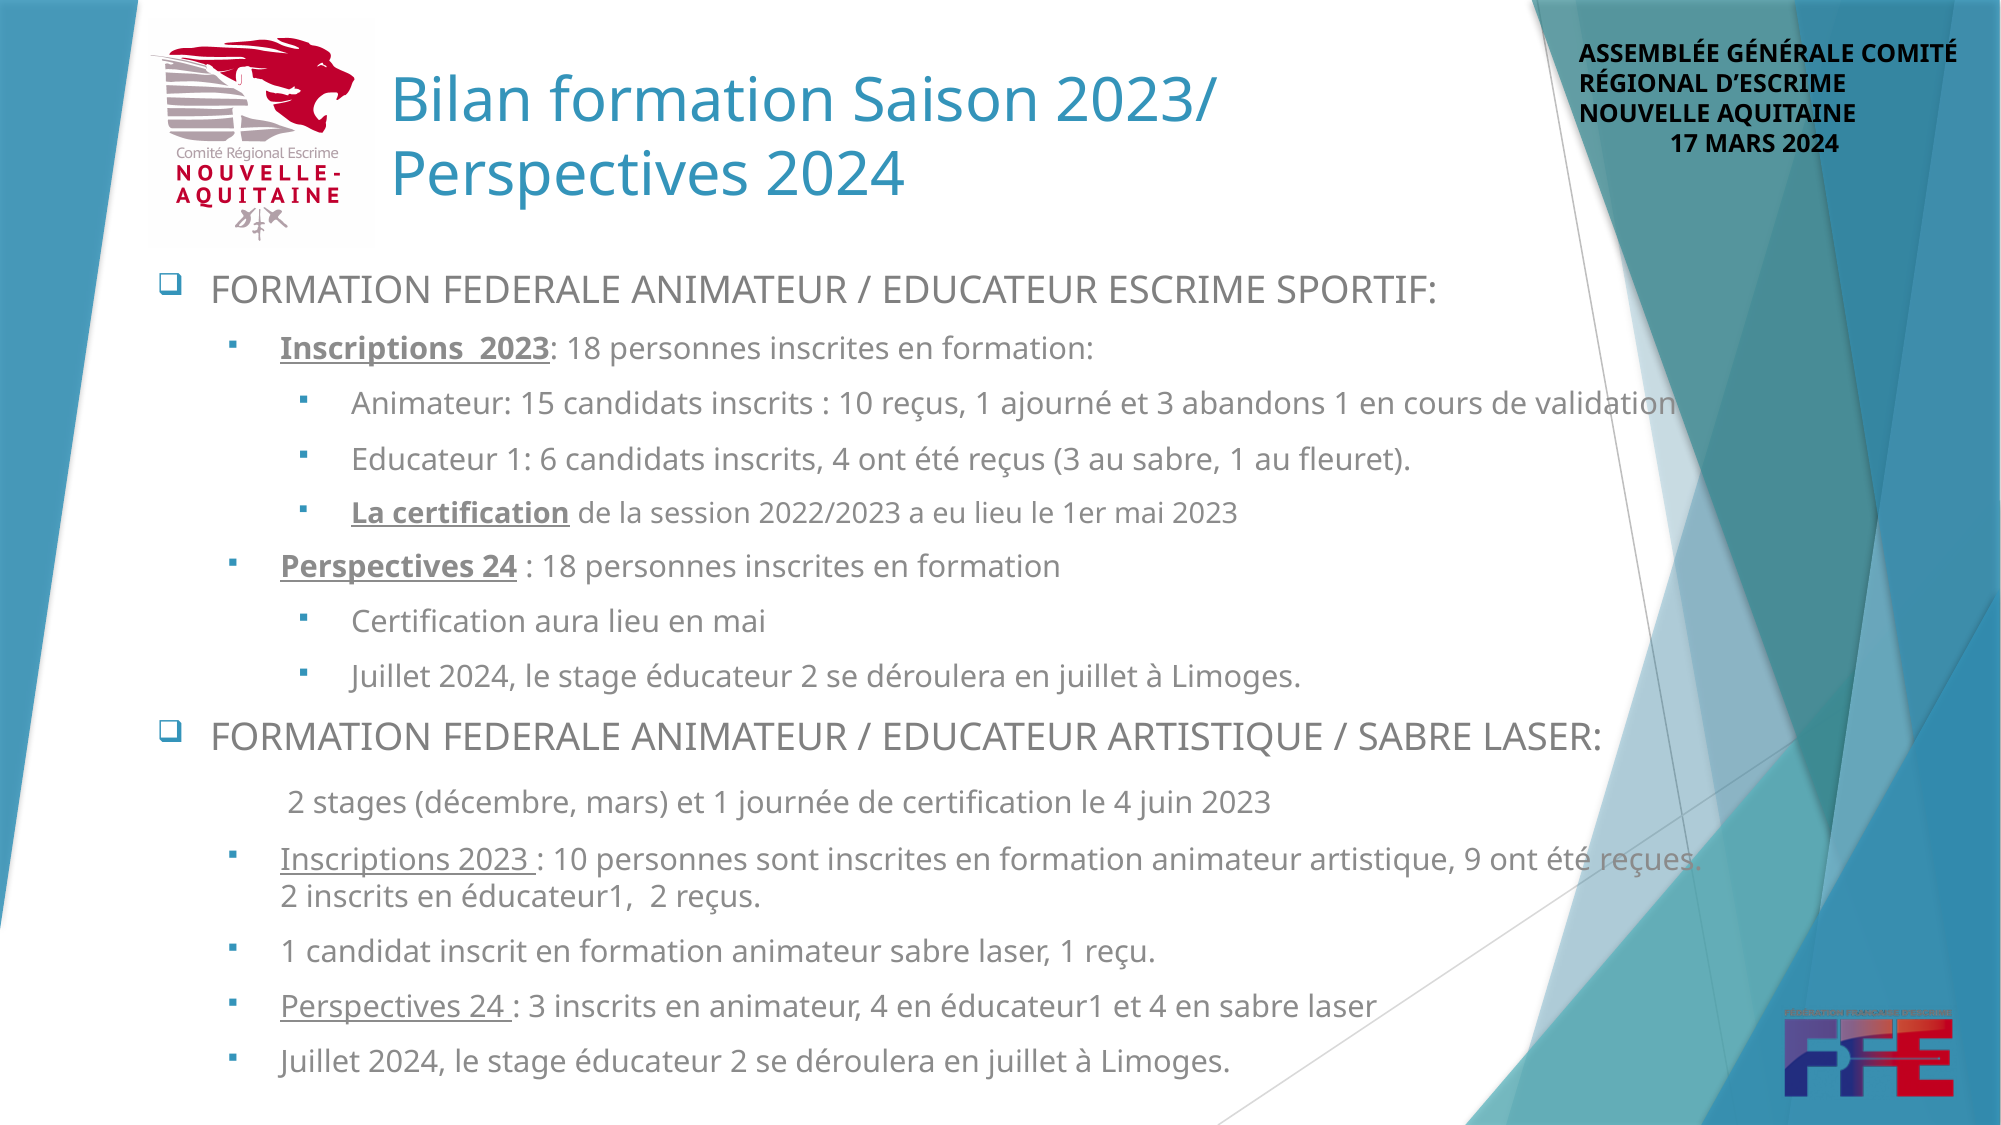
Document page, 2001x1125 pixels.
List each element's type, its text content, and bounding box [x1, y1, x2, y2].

text_box Assemblée Générale Comité Régional d’Escrime Nouvelle Aquitaine 17 mars 2024 [1564, 30, 2000, 165]
picture [1781, 1004, 1958, 1101]
title Bilan formation Saison 2023/ Perspectives 2024 [380, 51, 1505, 215]
picture [147, 18, 376, 248]
subtitle FORMATION FEDERALE ANIMATEUR / EDUCATEUR ESCRIME SPORTIF: Inscriptions 2023: 18 personnes inscrites en formation: Animateur: 15 candidats inscrits : 10 reçus, 1 ajourné et 3 abandons 1 en cours de validation Educateur 1: 6 candidats inscrits, 4 ont été reçus (3 au sabre, 1 au fleuret). La certification de la session 2022/2023 a eu lieu le 1er mai 2023 Perspectives 24 : 18 personnes inscrites en formation Certification aura lieu en mai Juillet 2024, le stage éducateur 2 se déroulera en juillet à Limoges. FORMATION FEDERALE ANIMATEUR / EDUCATEUR ARTISTIQUE / SABRE LASER: 2 stages (décembre, mars) et 1 journée de certification le 4 juin 2023 Inscriptions 2023 : 10 personnes sont inscrites en formation animateur artistique, 9 ont été reçues. 2 inscrits en éducateur1, 2 reçus. 1 candidat inscrit en formation animateur sabre laser, 1 reçu. Perspectives 24 : 3 inscrits en animateur, 4 en éducateur1 et 4 en sabre laser Juillet 2024, le stage éducateur 2 se déroulera en juillet à Limoges. [142, 257, 1738, 1095]
